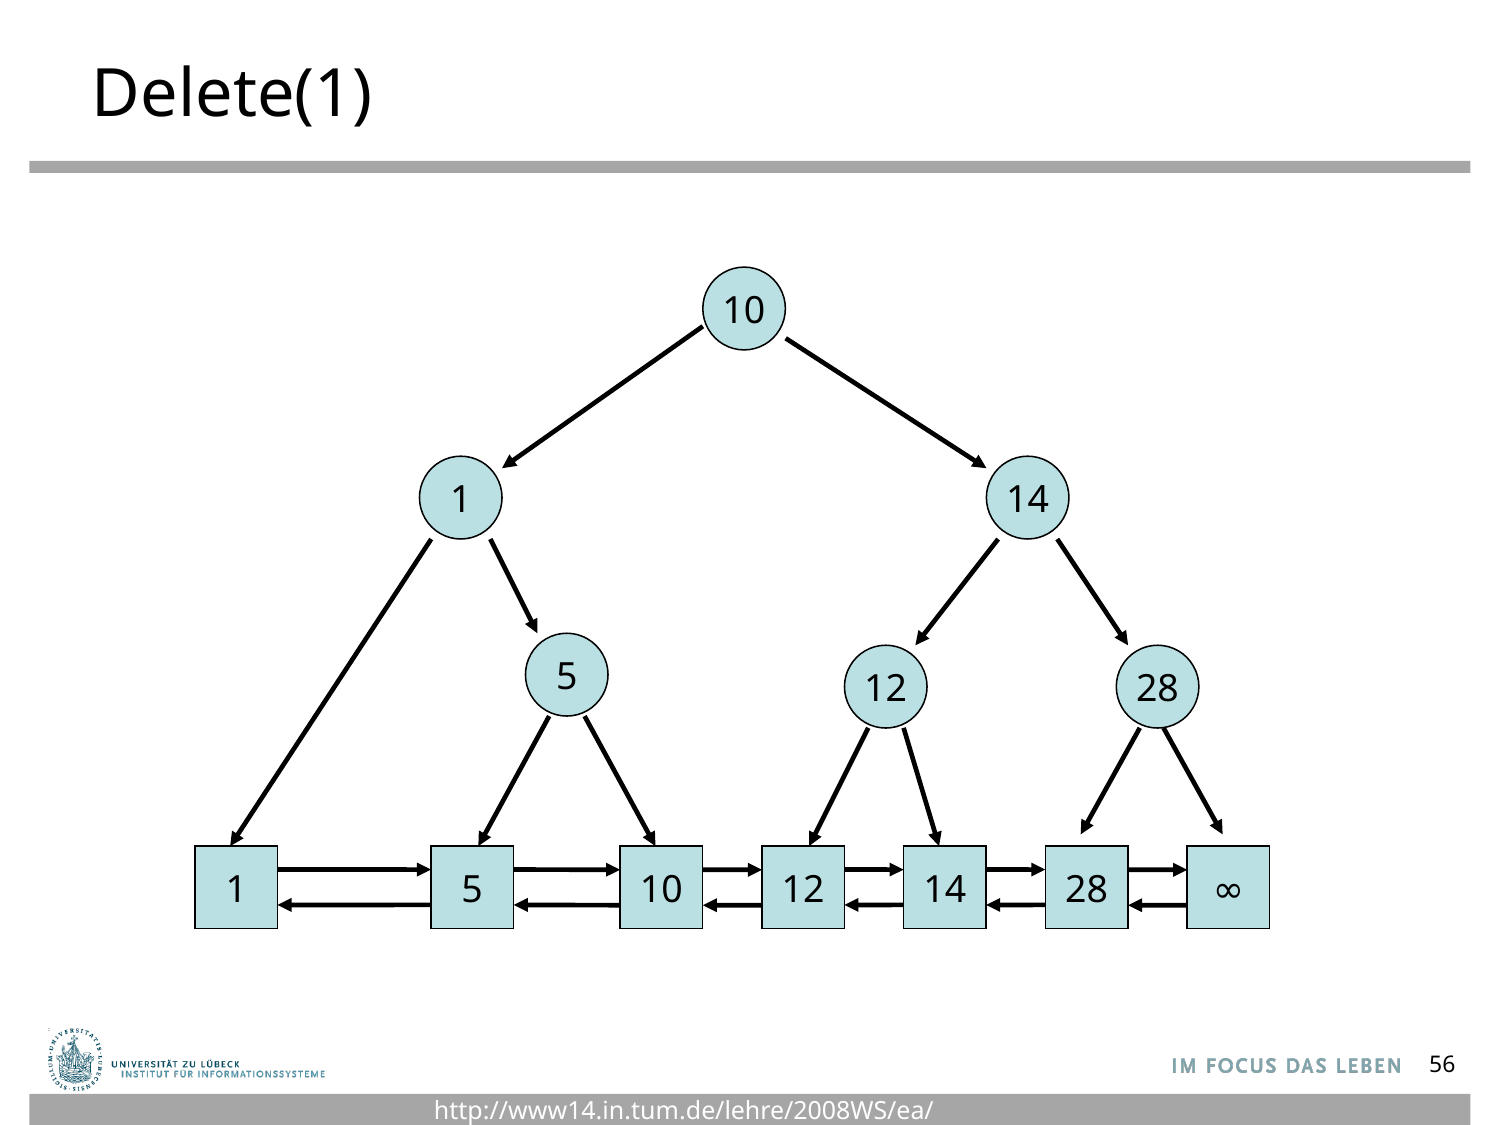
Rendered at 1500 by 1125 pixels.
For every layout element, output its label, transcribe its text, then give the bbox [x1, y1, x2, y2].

text_box [490, 539, 538, 634]
text_box 28 [1045, 846, 1129, 929]
text_box [844, 898, 904, 912]
text_box [986, 863, 1046, 876]
text_box [809, 727, 869, 847]
text_box [513, 863, 621, 876]
text_box [1057, 538, 1129, 646]
text_box 10 [620, 846, 703, 929]
text_box [277, 898, 430, 912]
text_box [584, 716, 656, 847]
text_box [230, 538, 432, 847]
text_box 1 [195, 846, 278, 929]
text_box 5 [430, 846, 514, 929]
text_box 14 [903, 846, 987, 929]
text_box [1163, 727, 1223, 835]
text_box [1128, 899, 1188, 912]
slide_number 56 [1305, 1050, 1471, 1083]
text_box ∞ [1187, 846, 1270, 929]
picture [1173, 1058, 1305, 1073]
text_box [702, 863, 762, 877]
title Delete(1) [76, 42, 1427, 126]
text_box [277, 863, 430, 876]
text_box [986, 898, 1046, 912]
text_box [478, 716, 550, 847]
text_box 10 [702, 267, 786, 350]
text_box http://www14.in.tum.de/lehre/2008WS/ea/index.html.de [419, 1087, 1046, 1125]
text_box 12 [844, 645, 928, 729]
text_box 14 [986, 456, 1069, 539]
text_box [502, 326, 703, 469]
text_box [785, 338, 987, 469]
text_box 28 [1116, 645, 1199, 729]
text_box 12 [761, 846, 845, 929]
text_box [844, 863, 904, 876]
text_box 1 [419, 456, 503, 539]
text_box [1128, 863, 1188, 877]
text_box [915, 538, 999, 646]
text_box [513, 898, 621, 912]
text_box 5 [525, 633, 609, 717]
text_box [903, 727, 942, 847]
text_box [1080, 727, 1140, 835]
text_box [702, 899, 762, 912]
